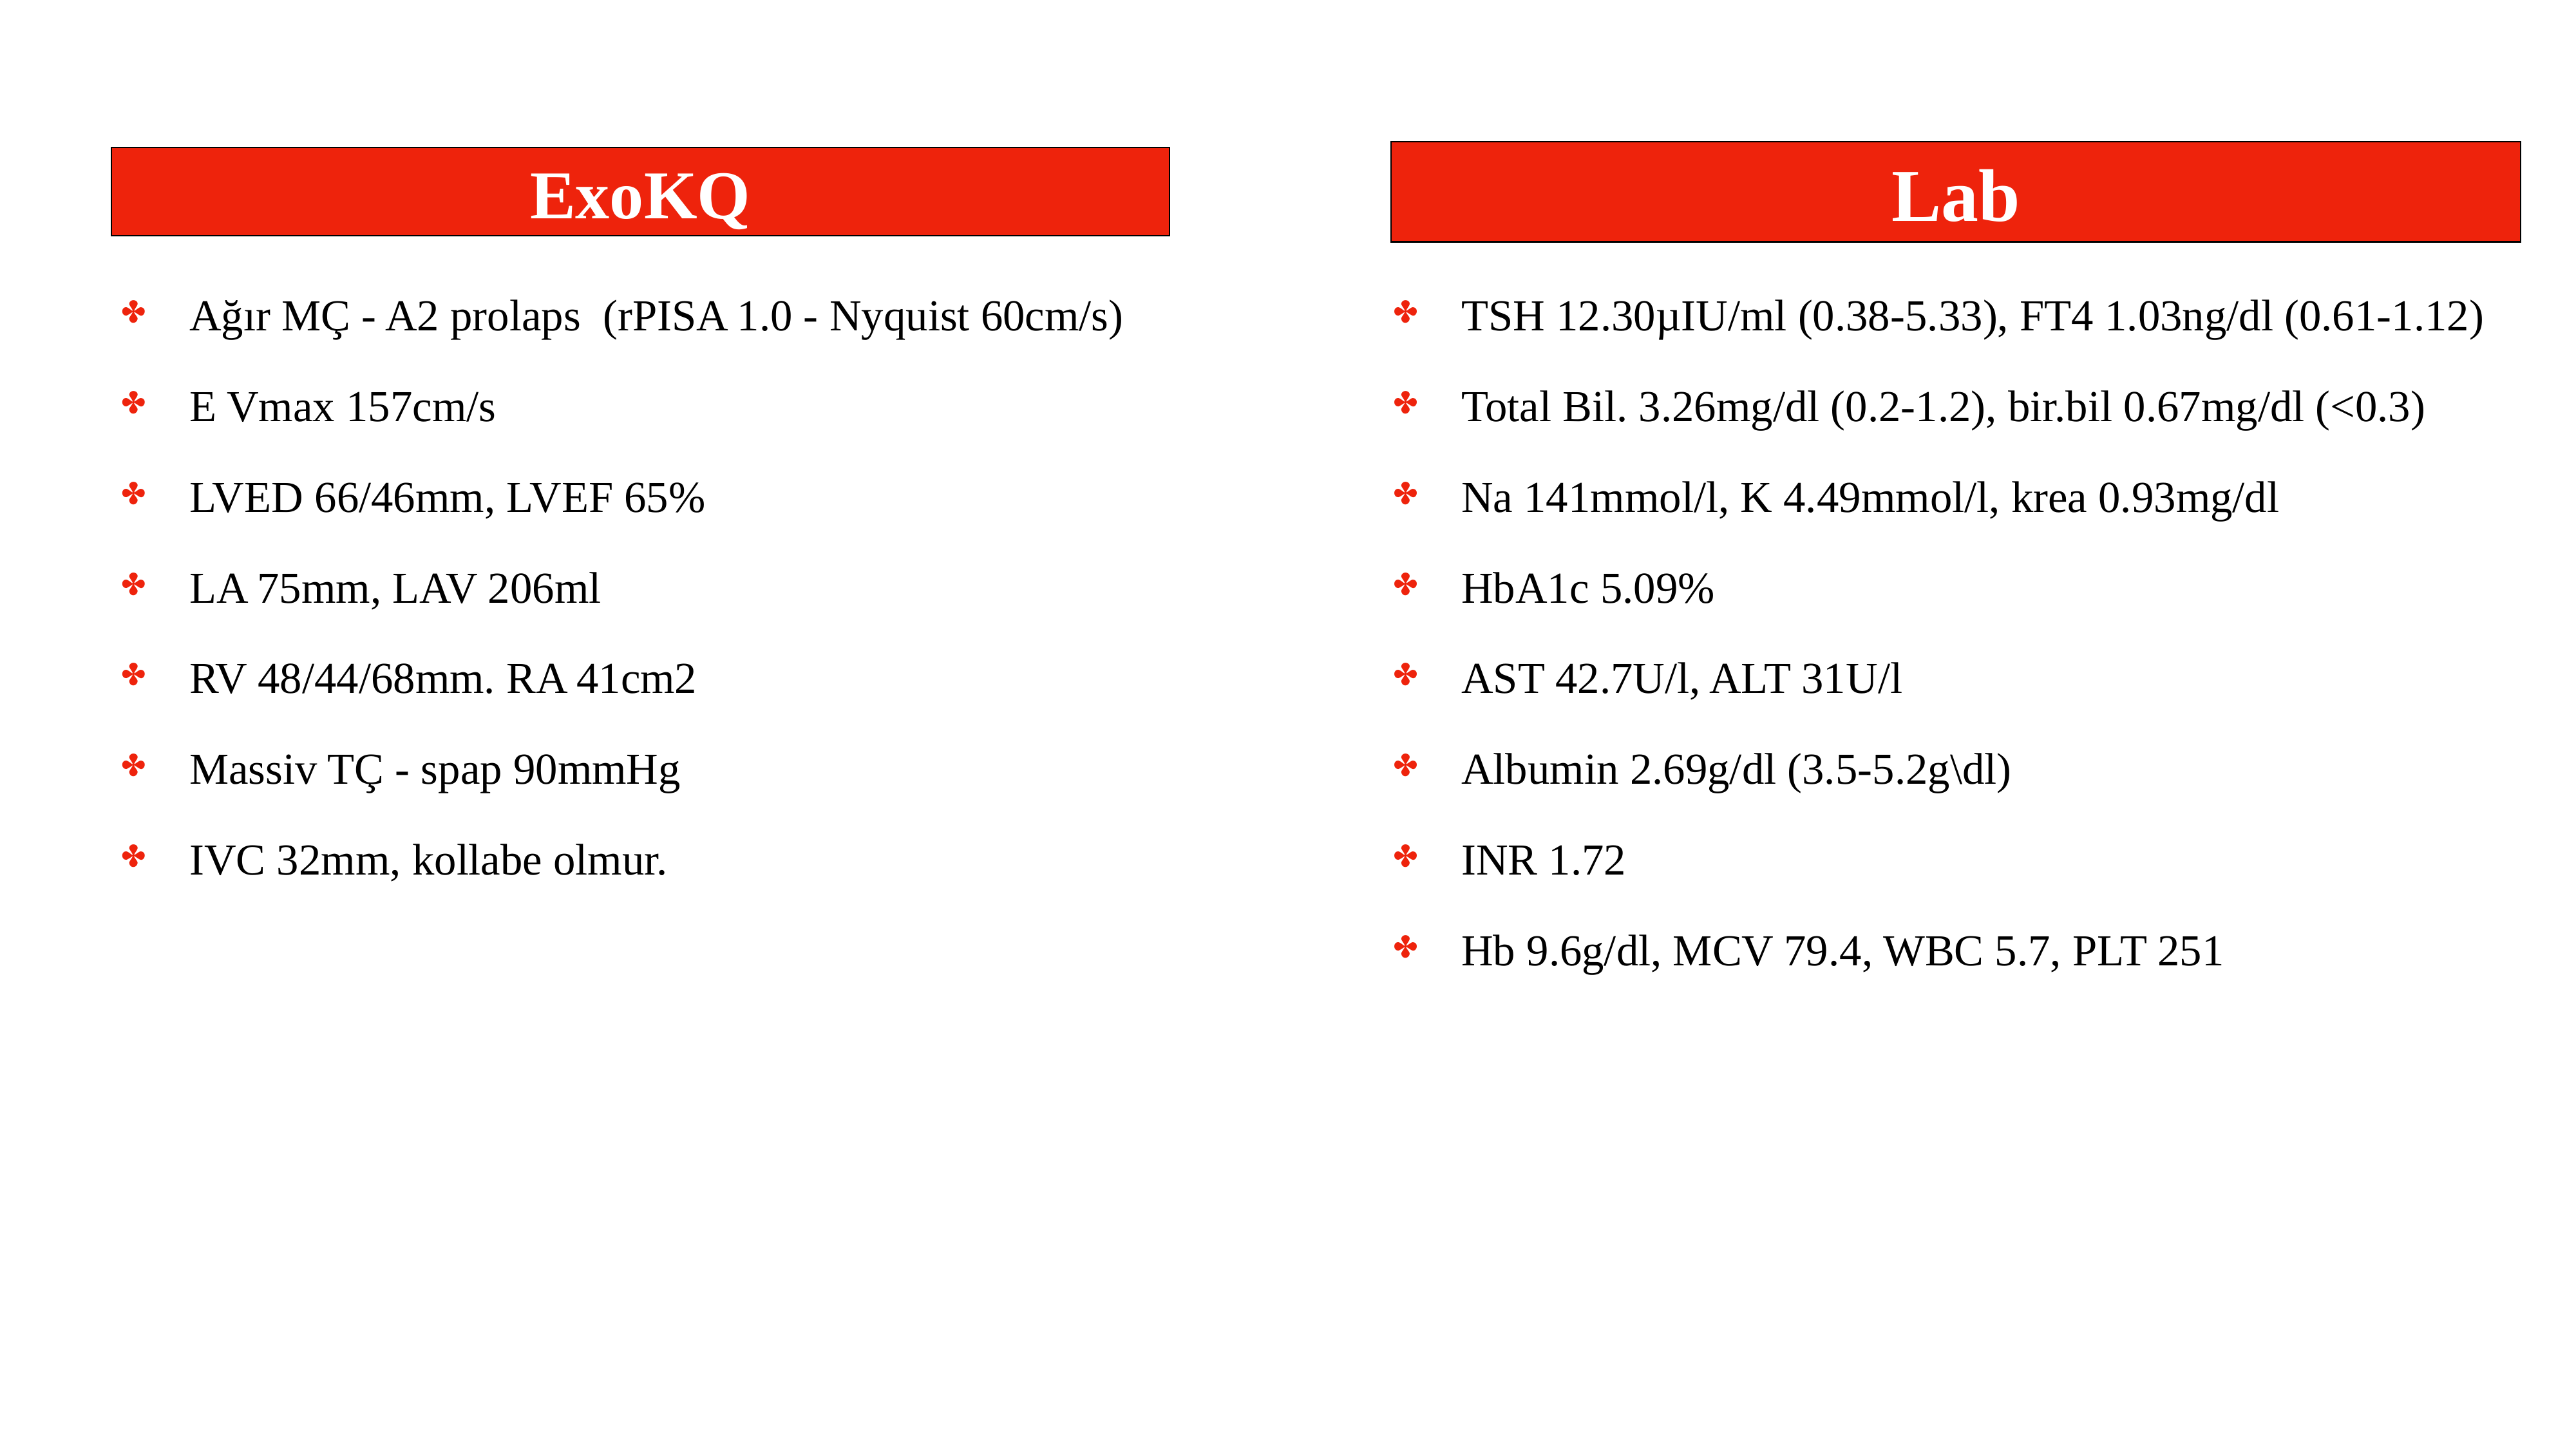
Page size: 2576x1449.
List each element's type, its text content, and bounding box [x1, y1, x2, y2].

text_box Ağır MÇ - A2 prolaps (rPISA 1.0 - Nyquist 60cm/s) E Vmax 157cm/s LVED 66/46mm, LVEF 65% LA 75mm, LAV 206ml RV 48/44/68mm. RA 41cm2 Massiv TÇ - spap 90mmHg IVC 32mm, kollabe olmur. [117, 281, 1164, 980]
title ExoKQ [111, 147, 1170, 236]
text_box Lab [1390, 141, 2521, 242]
text_box TSH 12.30µIU/ml (0.38-5.33), FT4 1.03ng/dl (0.61-1.12) Total Bil. 3.26mg/dl (0.2-1.2), bir.bil 0.67mg/dl (<0.3) Na 141mmol/l, K 4.49mmol/l, krea 0.93mg/dl HbA1c 5.09% AST 42.7U/l, ALT 31U/l Albumin 2.69g/dl (3.5-5.2g\dl) INR 1.72 Hb 9.6g/dl, MCV 79.4, WBC 5.7, PLT 251 [1388, 281, 2523, 980]
